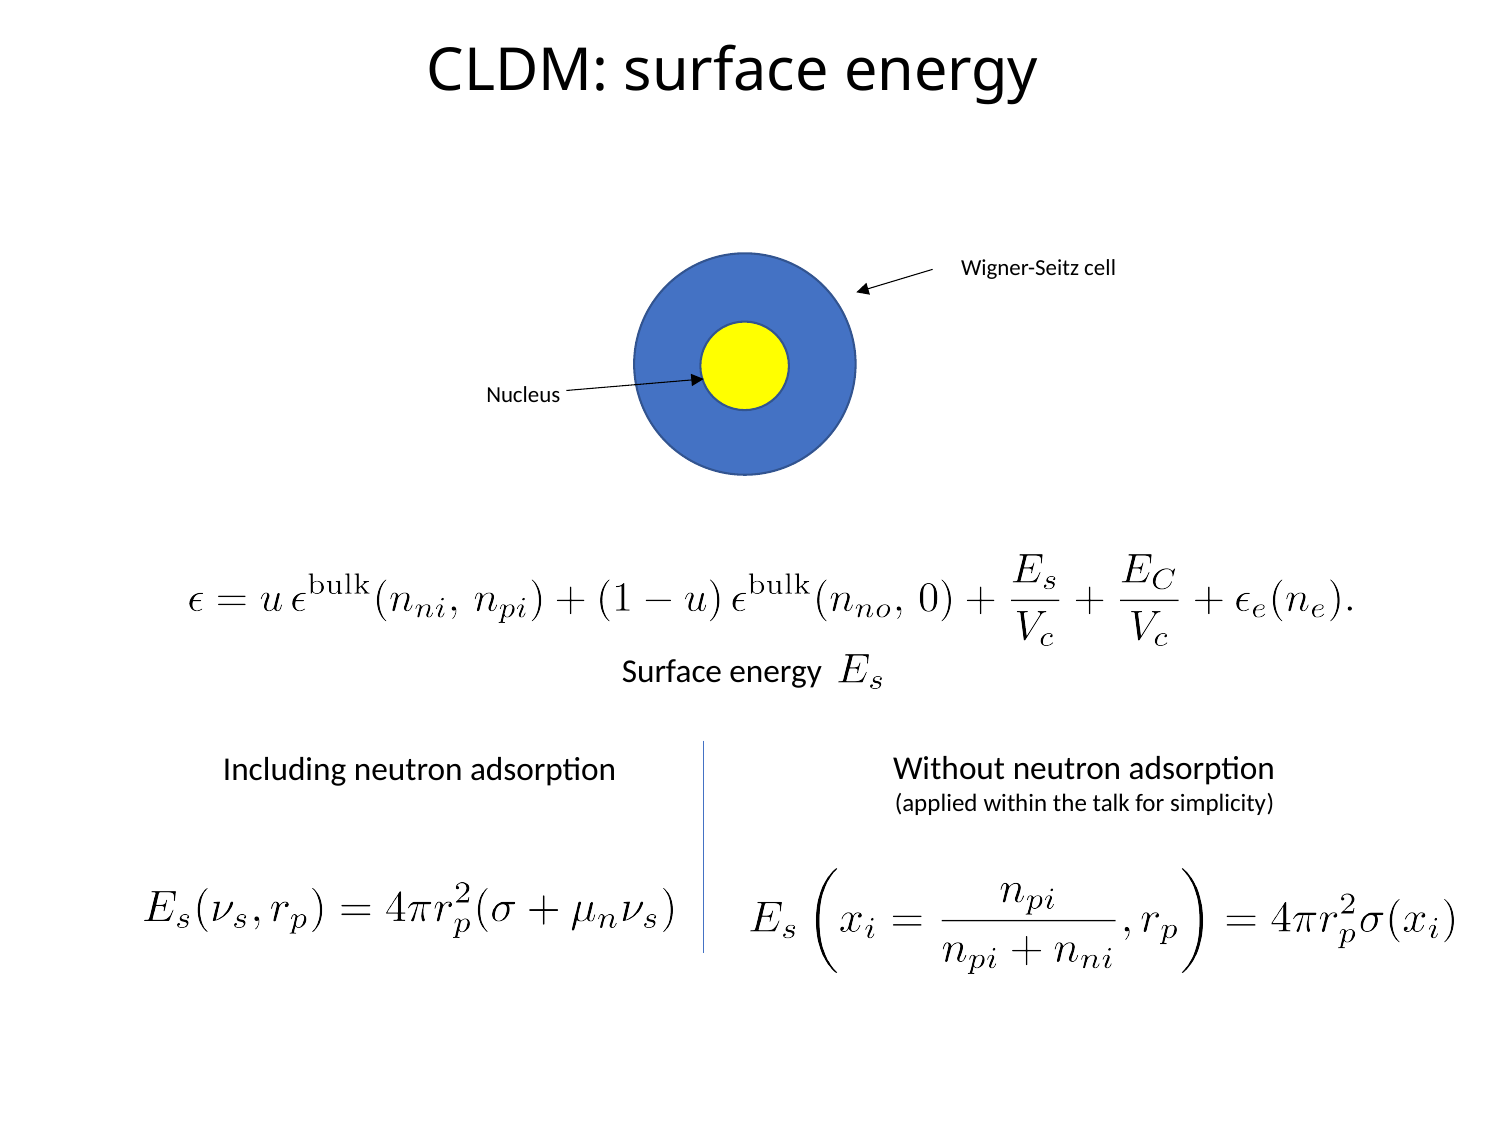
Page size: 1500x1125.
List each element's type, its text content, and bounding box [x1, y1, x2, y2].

text_box Wigner-Seitz cell [946, 245, 1132, 288]
picture [189, 554, 1352, 647]
picture [144, 882, 673, 938]
text_box Surface energy [607, 647, 837, 697]
picture [838, 654, 882, 690]
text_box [470, 253, 933, 475]
picture [749, 868, 1454, 975]
text_box Without neutron adsorption (applied within the talk for simplicity) [878, 738, 1291, 824]
title CLDM: surface energy [247, 19, 1219, 124]
text_box Including neutron adsorption [208, 739, 632, 794]
